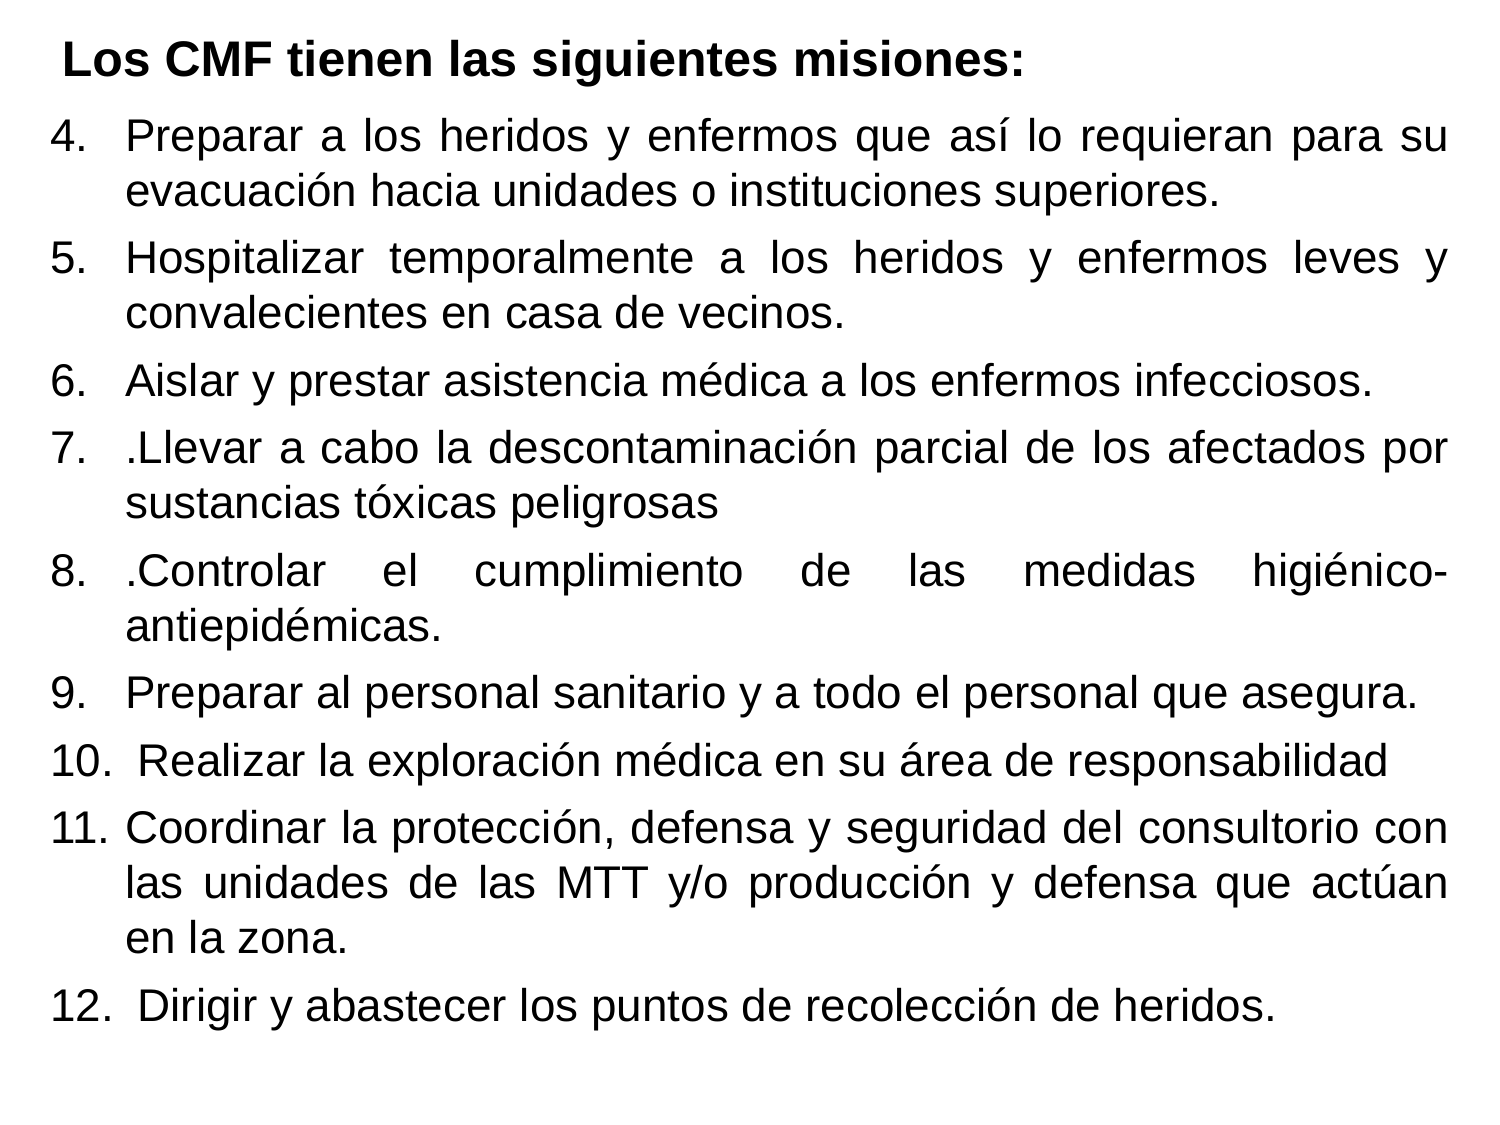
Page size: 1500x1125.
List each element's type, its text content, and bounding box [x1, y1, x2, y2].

text_box Los CMF tienen las siguientes misiones: Preparar a los heridos y enfermos que así lo requieran para su evacuación hacia unidades o instituciones superiores. Hospitalizar temporalmente a los heridos y enfermos leves y convalecientes en casa de vecinos. Aislar y prestar asistencia médica a los enfermos infecciosos. .Llevar a cabo la descontaminación parcial de los afectados por sustancias tóxicas peligrosas .Controlar el cumplimiento de las medidas higiénico- antiepidémicas. Preparar al personal sanitario y a todo el personal que asegura. Realizar la exploración médica en su área de responsabilidad Coordinar la protección, defensa y seguridad del consultorio con las unidades de las MTT y/o producción y defensa que actúan en la zona. Dirigir y abastecer los puntos de recolección de heridos. [35, 19, 1465, 1038]
